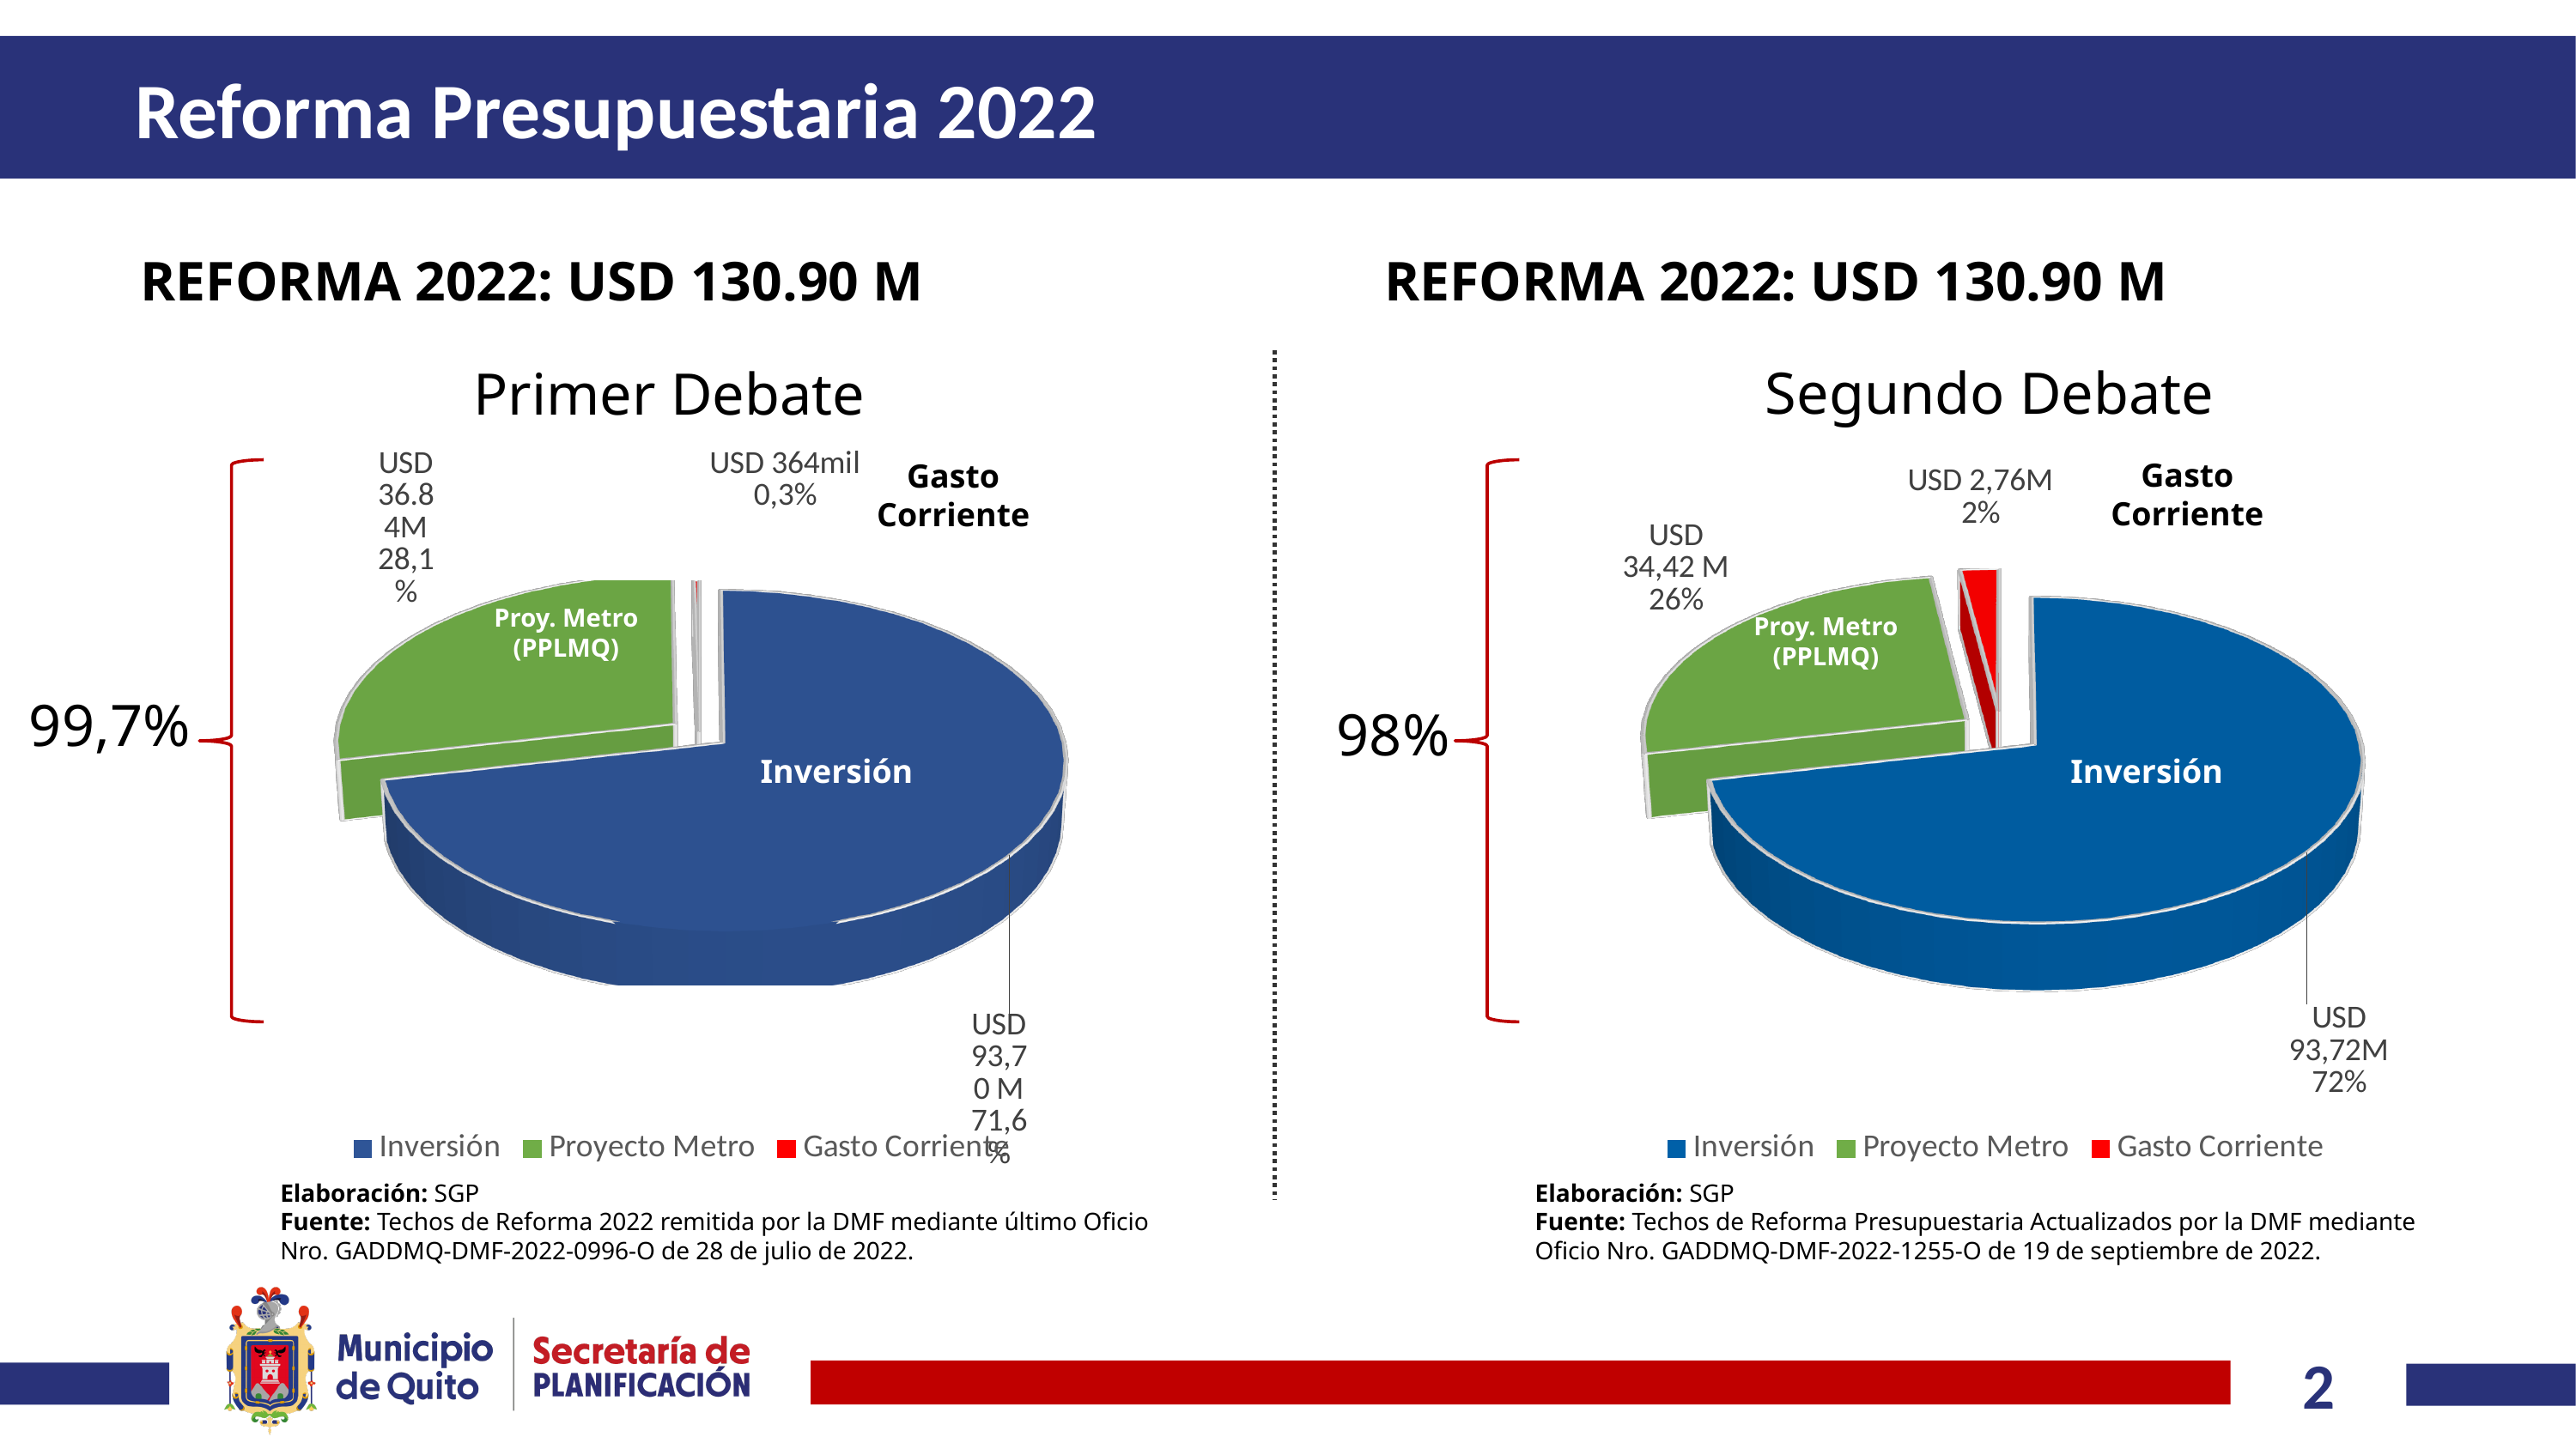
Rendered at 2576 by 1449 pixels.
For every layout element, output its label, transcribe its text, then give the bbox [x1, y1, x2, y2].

picture [224, 1287, 750, 1435]
chart [1497, 449, 2494, 1172]
text_box REFORMA 2022: USD 130.90 M [1371, 240, 2519, 318]
title Reforma Presupuestaria 2022 [112, 35, 2399, 179]
text_box 99,7% [15, 682, 221, 765]
text_box 98% [1323, 692, 1486, 774]
text_box Primer Debate [460, 351, 878, 433]
text_box Elaboración: SGP Fuente: Techos de Reforma 2022 remitida por la DMF mediante último Oficio Nro. GADDMQ-DMF-2022-0996-O de 28 de julio de 2022. [267, 1171, 1208, 1300]
text_box REFORMA 2022: USD 130.90 M [128, 240, 1275, 318]
text_box [198, 737, 227, 744]
chart [231, 449, 1133, 1172]
text_box Elaboración: SGP Fuente: Techos de Reforma Presupuestaria Actualizados por la DMF mediante Oficio Nro. GADDMQ-DMF-2022-1255-O de 19 de septiembre de 2022. [1522, 1179, 2464, 1300]
text_box Segundo Debate [1753, 350, 2228, 432]
text_box [1454, 461, 1492, 1021]
